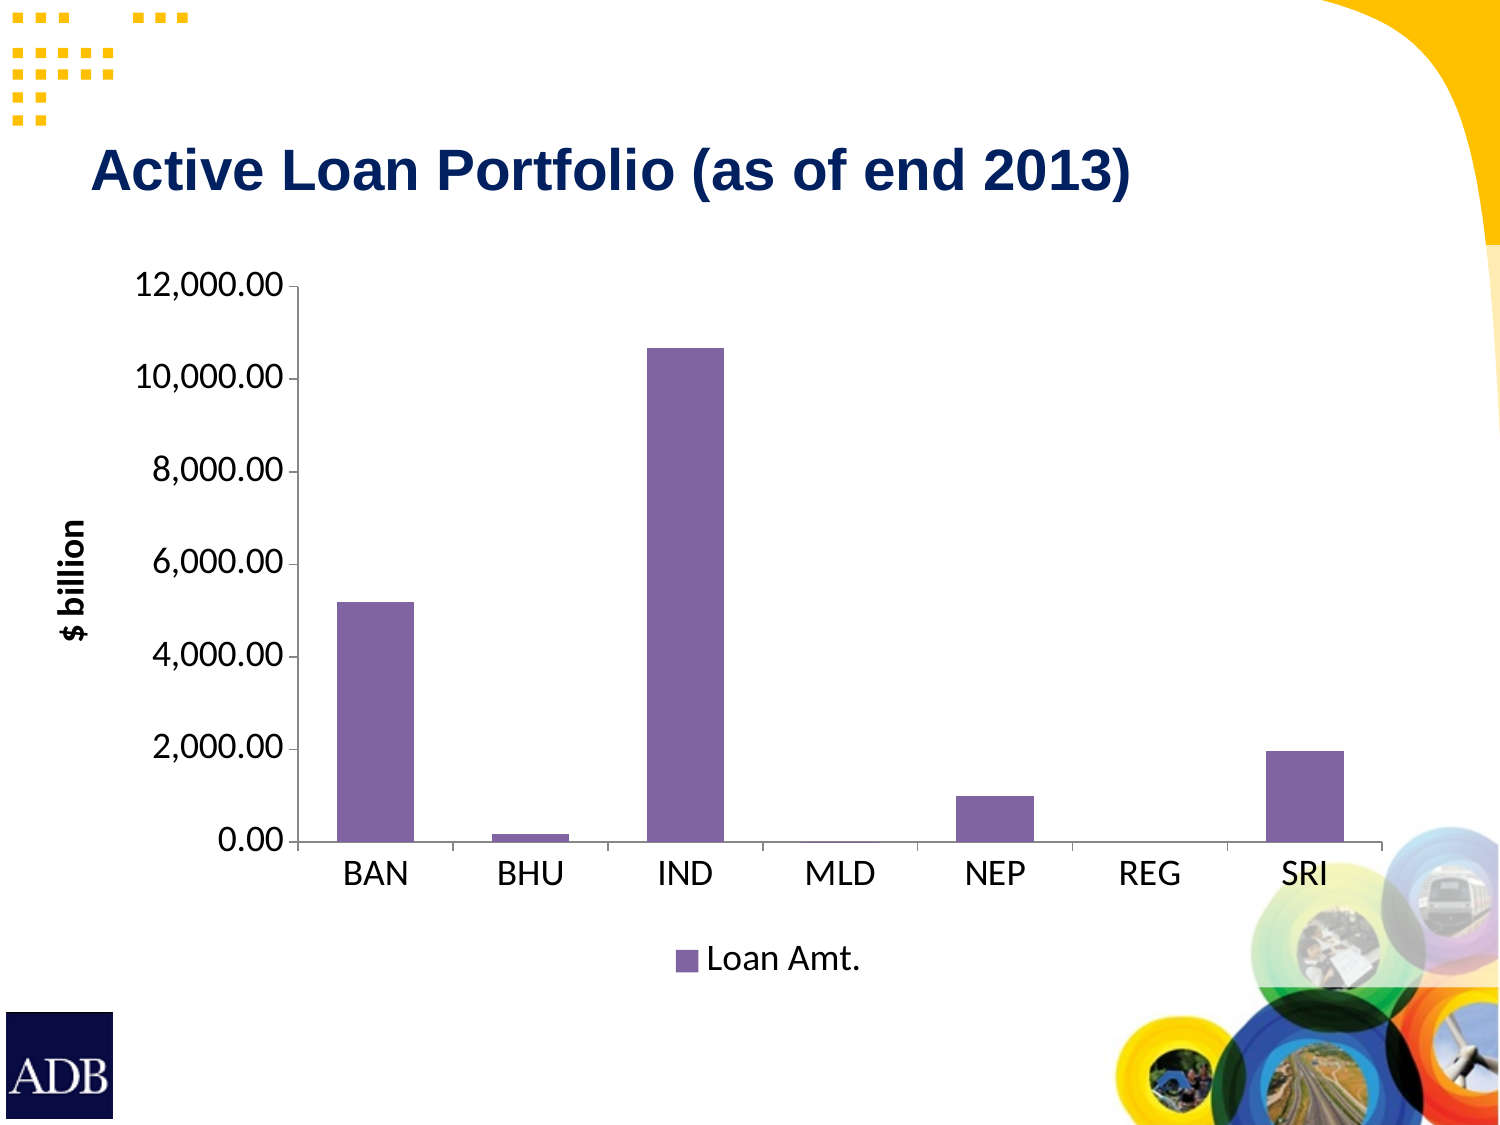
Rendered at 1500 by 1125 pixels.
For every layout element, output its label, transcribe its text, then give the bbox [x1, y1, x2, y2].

title Active Loan Portfolio (as of end 2013) [75, 125, 1463, 238]
chart [37, 244, 1500, 988]
picture [1101, 988, 1500, 1125]
picture [6, 1012, 113, 1119]
